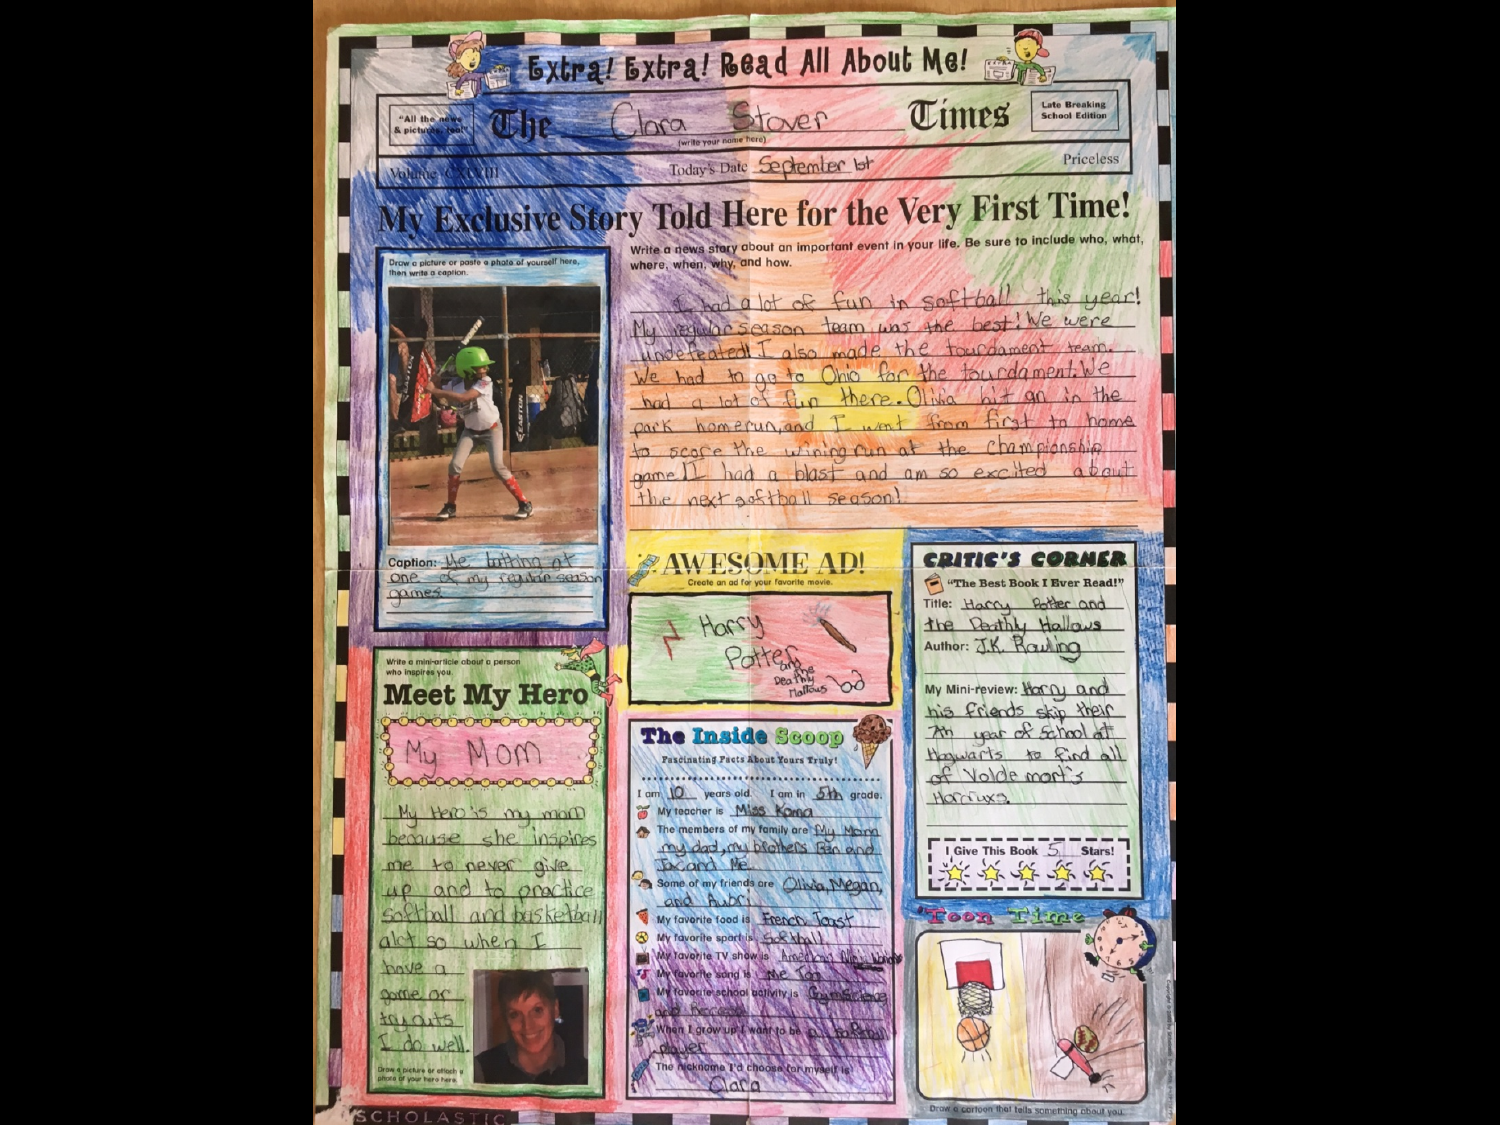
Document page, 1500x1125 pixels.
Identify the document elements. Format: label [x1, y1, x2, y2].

picture [168, 0, 1319, 1125]
